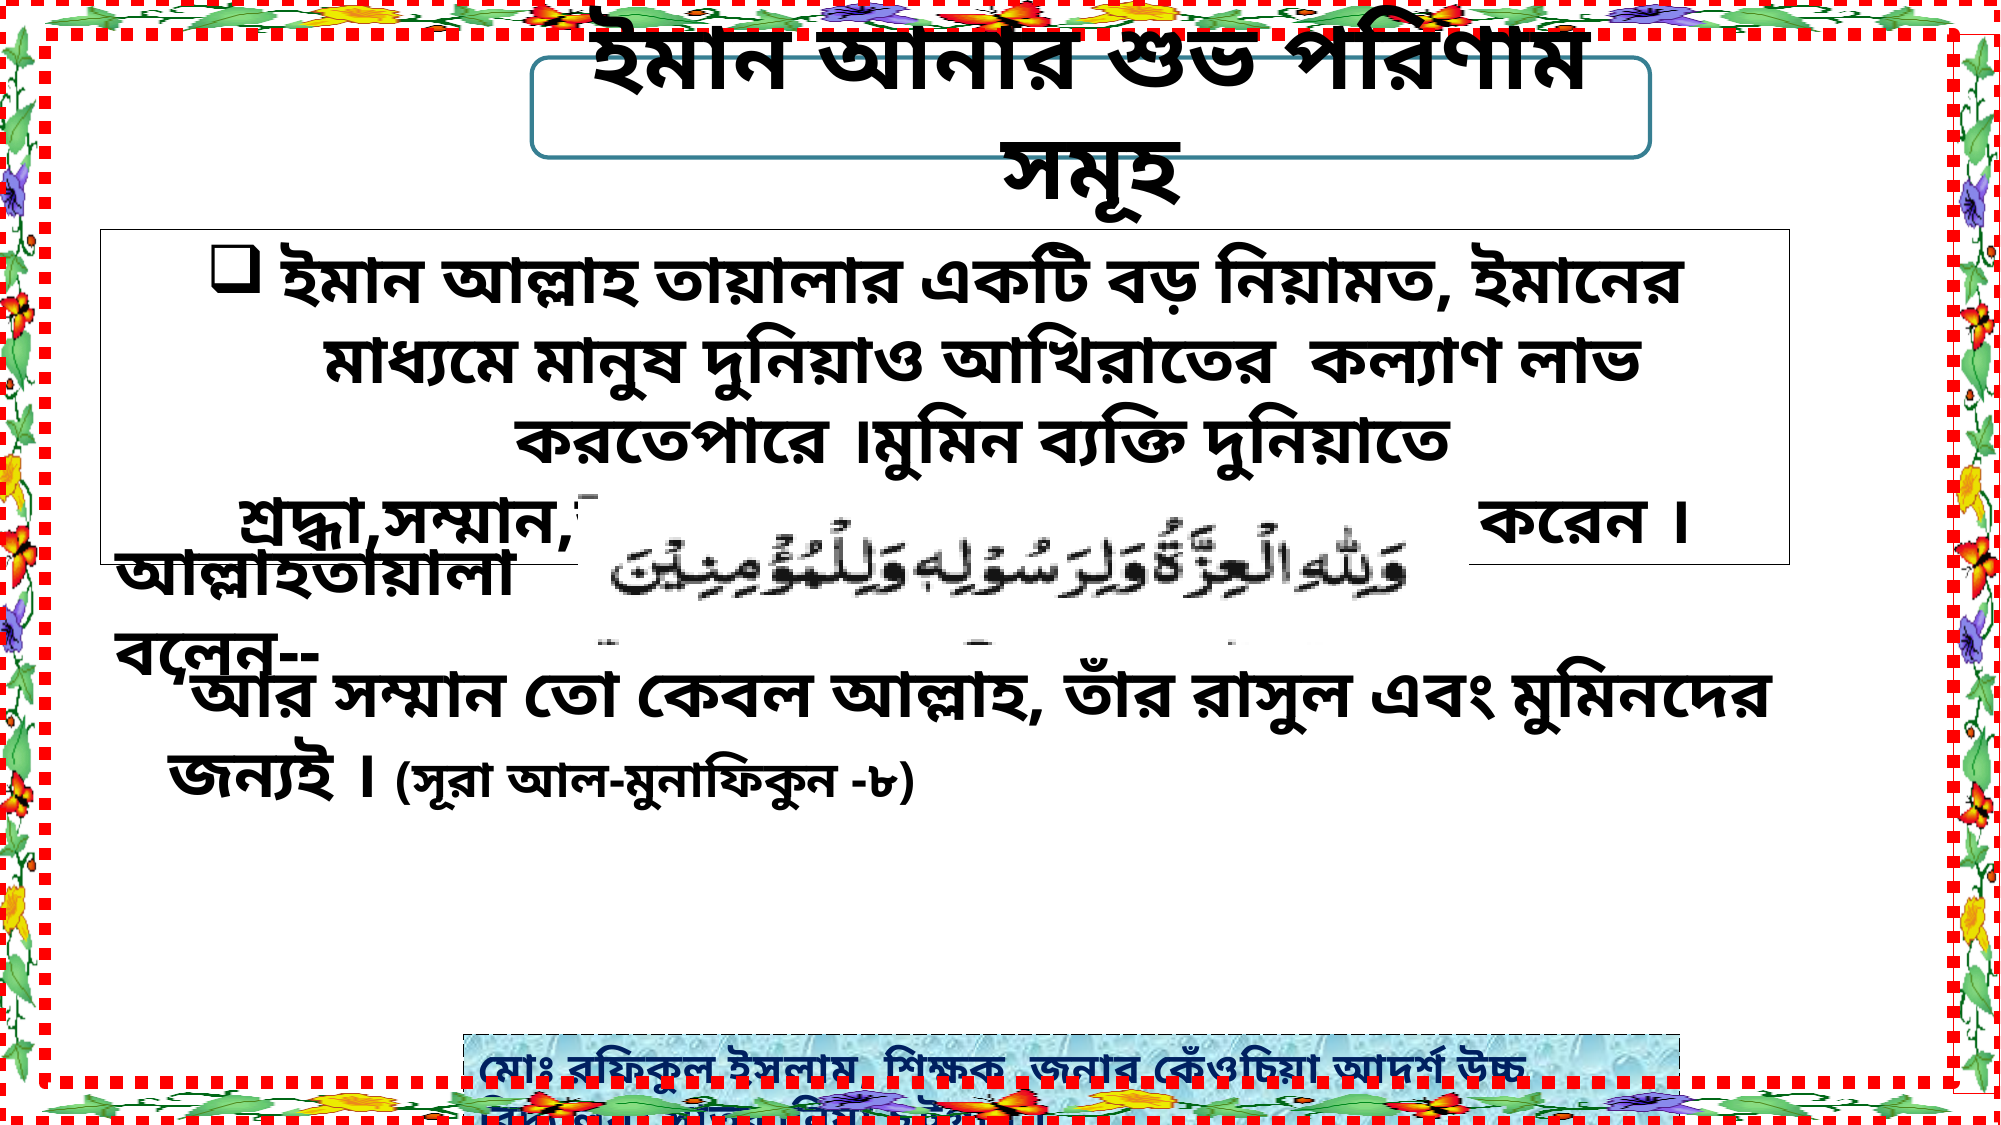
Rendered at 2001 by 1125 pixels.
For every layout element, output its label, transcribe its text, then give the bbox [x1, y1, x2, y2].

text_box আল্লাহতায়ালা বলেন-- [100, 521, 572, 697]
text_box ‘আর সম্মান তো কেবল আল্লাহ, তাঁর রাসুল এবং মুমিনদের জন্যই । (সূরা আল-মুনাফিকুন -৮) [153, 643, 1924, 819]
picture [42, 35, 1999, 1125]
picture [45, 0, 1959, 35]
text_box ইমান আল্লাহ তায়ালার একটি বড় নিয়ামত, ইমানের মাধ্যমে মানুষ দুনিয়াও আখিরাতের কল্যাণ লাভ করতেপারে ।মুমিন ব্যক্তি দুনিয়াতে শ্রদ্ধা,সম্মান,ভালবাসা,কল্যাণ,ও সাফল্য লাভ করেন । [100, 229, 1790, 565]
picture [578, 493, 1470, 646]
picture [0, 24, 39, 1082]
text_box ইমান আনার শুভ পরিণাম সমূহ [529, 55, 1653, 160]
